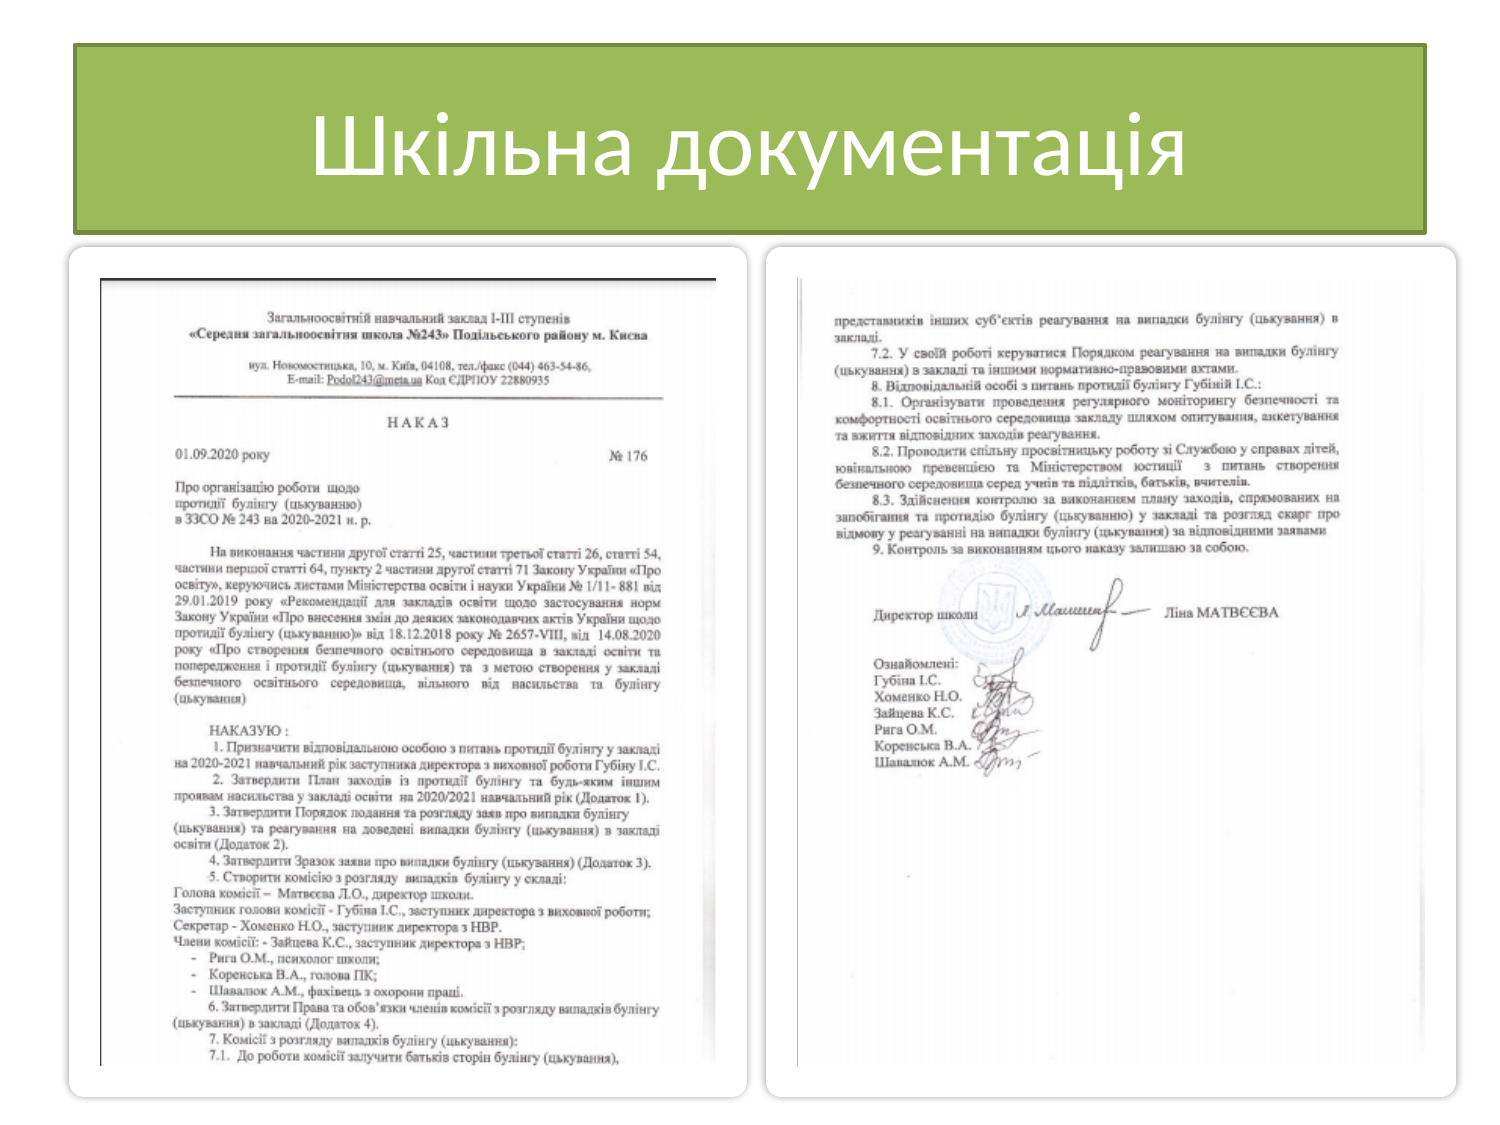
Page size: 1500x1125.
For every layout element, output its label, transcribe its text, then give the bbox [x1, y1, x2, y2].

title Шкільна документація [73, 43, 1427, 235]
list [100, 278, 717, 1067]
picture [796, 278, 1426, 1067]
